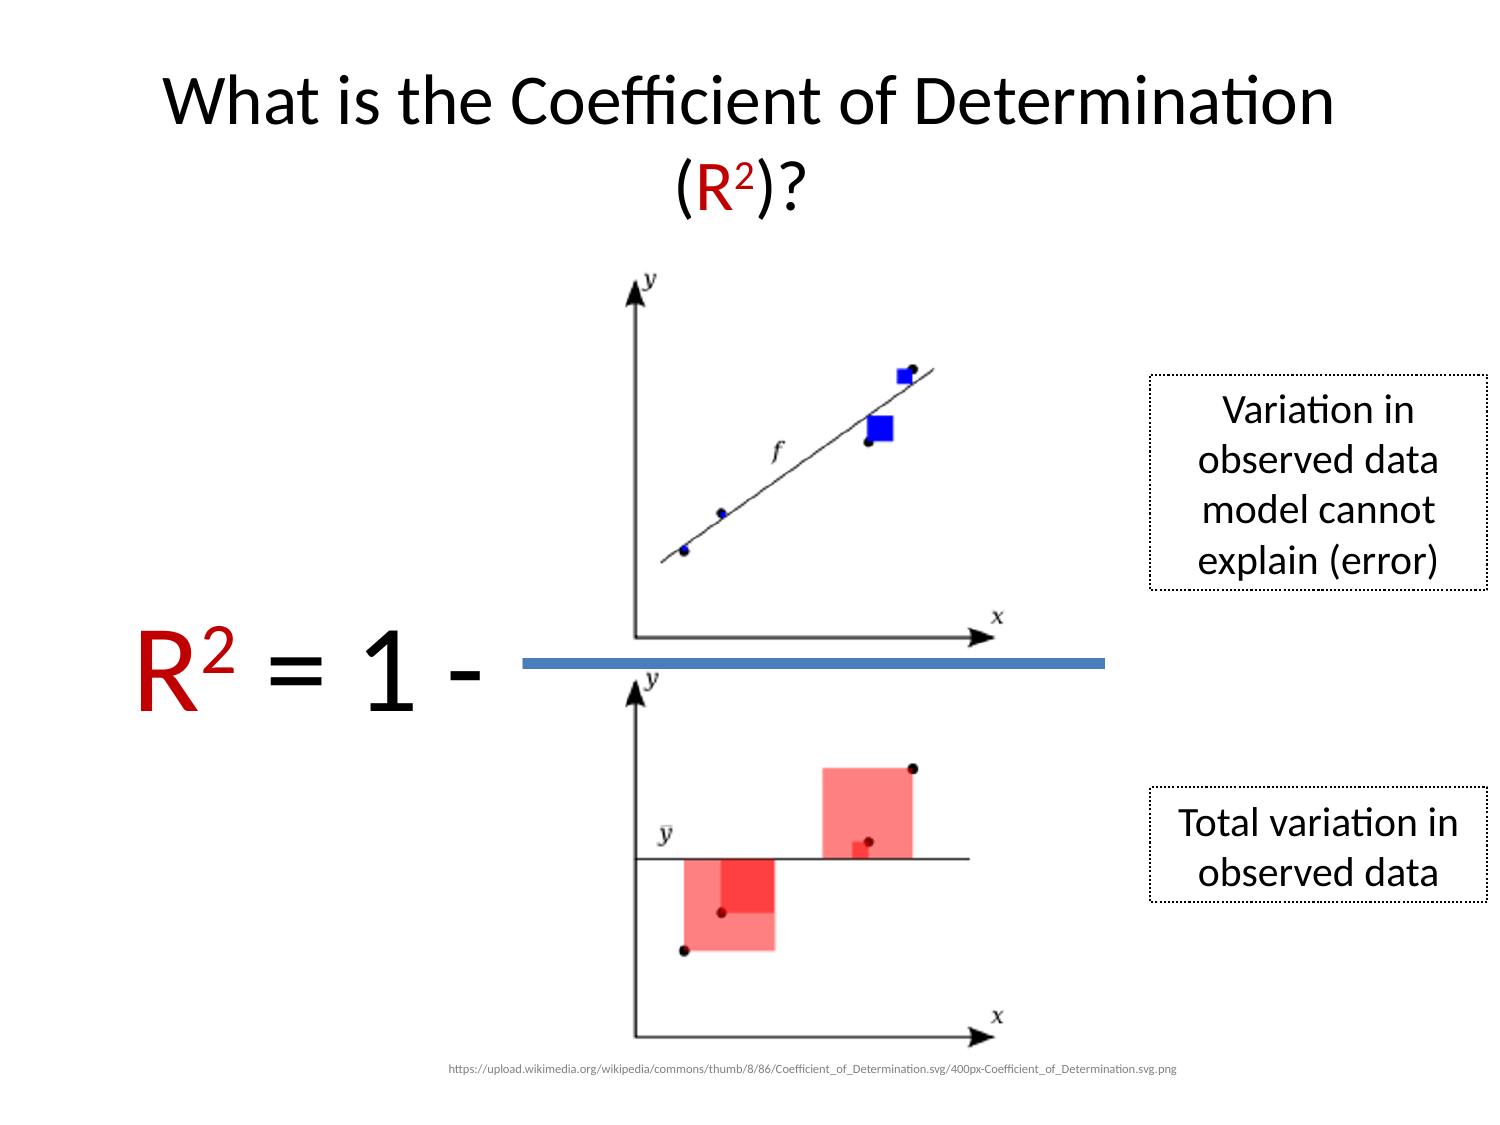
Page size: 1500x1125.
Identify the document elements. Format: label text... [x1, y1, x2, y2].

text_box Total variation in observed data [1149, 787, 1488, 903]
text_box R2 = 1 - [117, 579, 501, 744]
picture [520, 262, 1105, 1063]
text_box Variation in observed data model cannot explain (error) [1149, 374, 1488, 590]
text_box https://upload.wikimedia.org/wikipedia/commons/thumb/8/86/Coefficient_of_Determination.svg/400px-Coefficient_of_Determination.svg.png [425, 1053, 1200, 1084]
title What is the Coefficient of Determination (R2)? [75, 45, 1425, 233]
